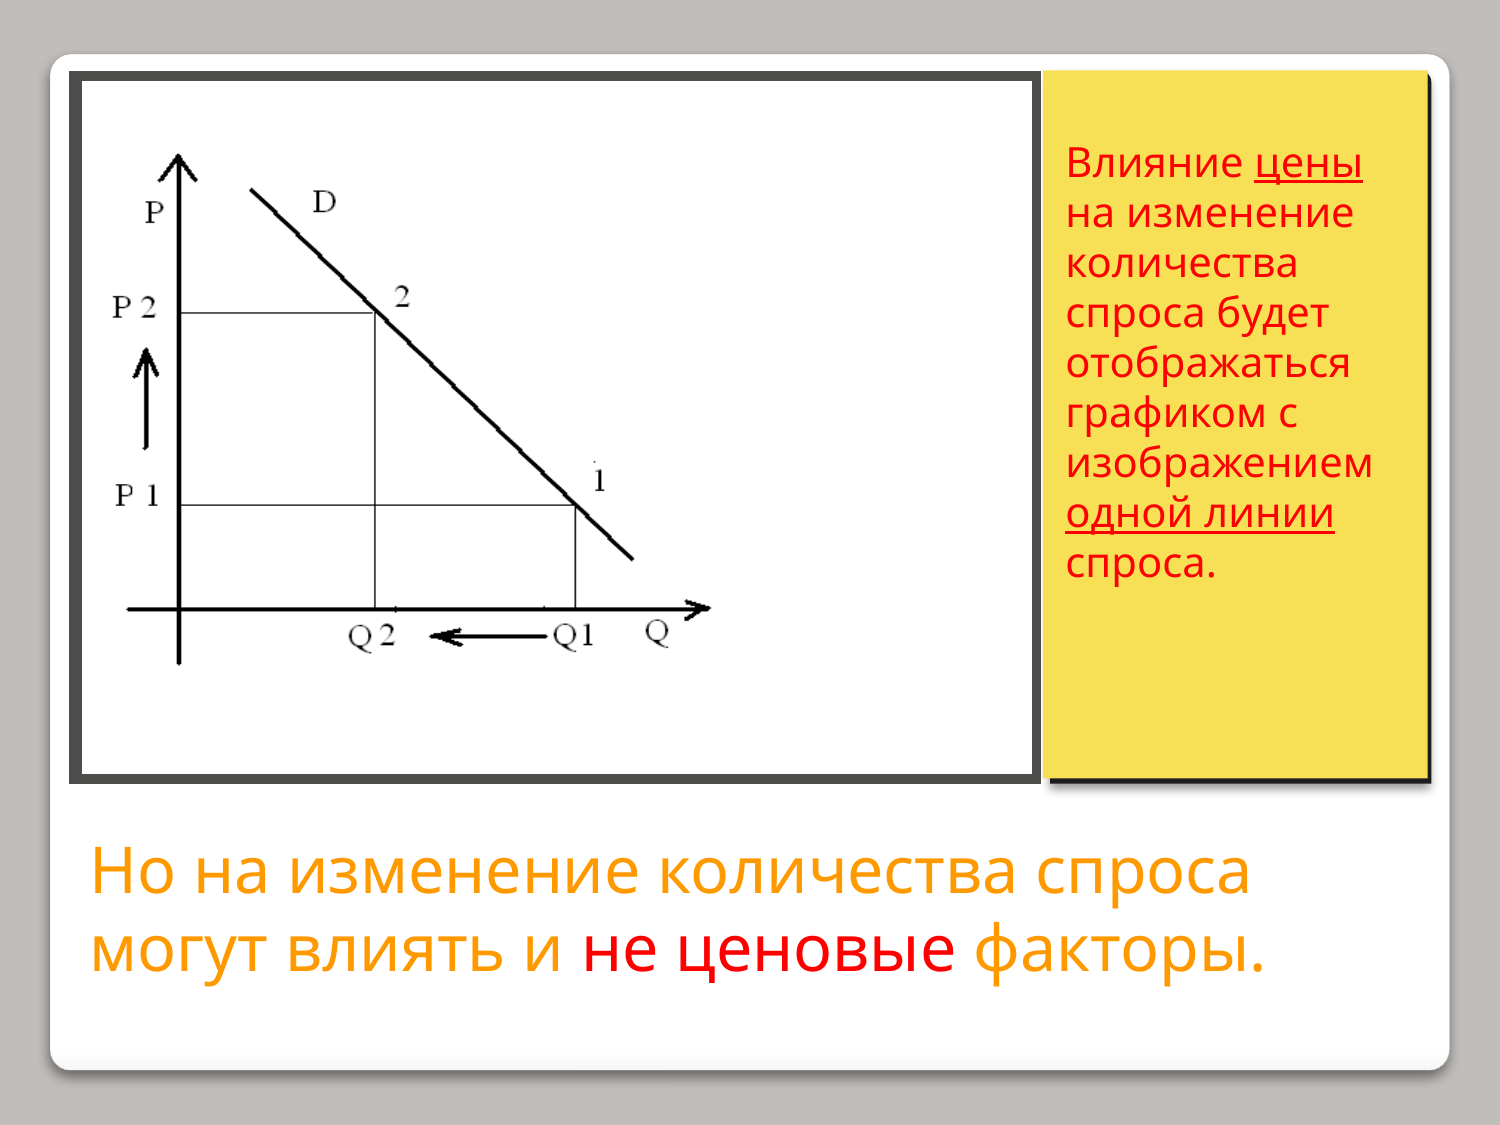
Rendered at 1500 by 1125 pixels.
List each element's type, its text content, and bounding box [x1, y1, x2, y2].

title Но на изменение количества спроса могут влиять и не ценовые факторы. [75, 822, 1425, 995]
picture [68, 71, 1042, 785]
list Влияние цены на изменение количества спроса будет отображаться графиком с изображением одной линии спроса. [1042, 70, 1428, 779]
